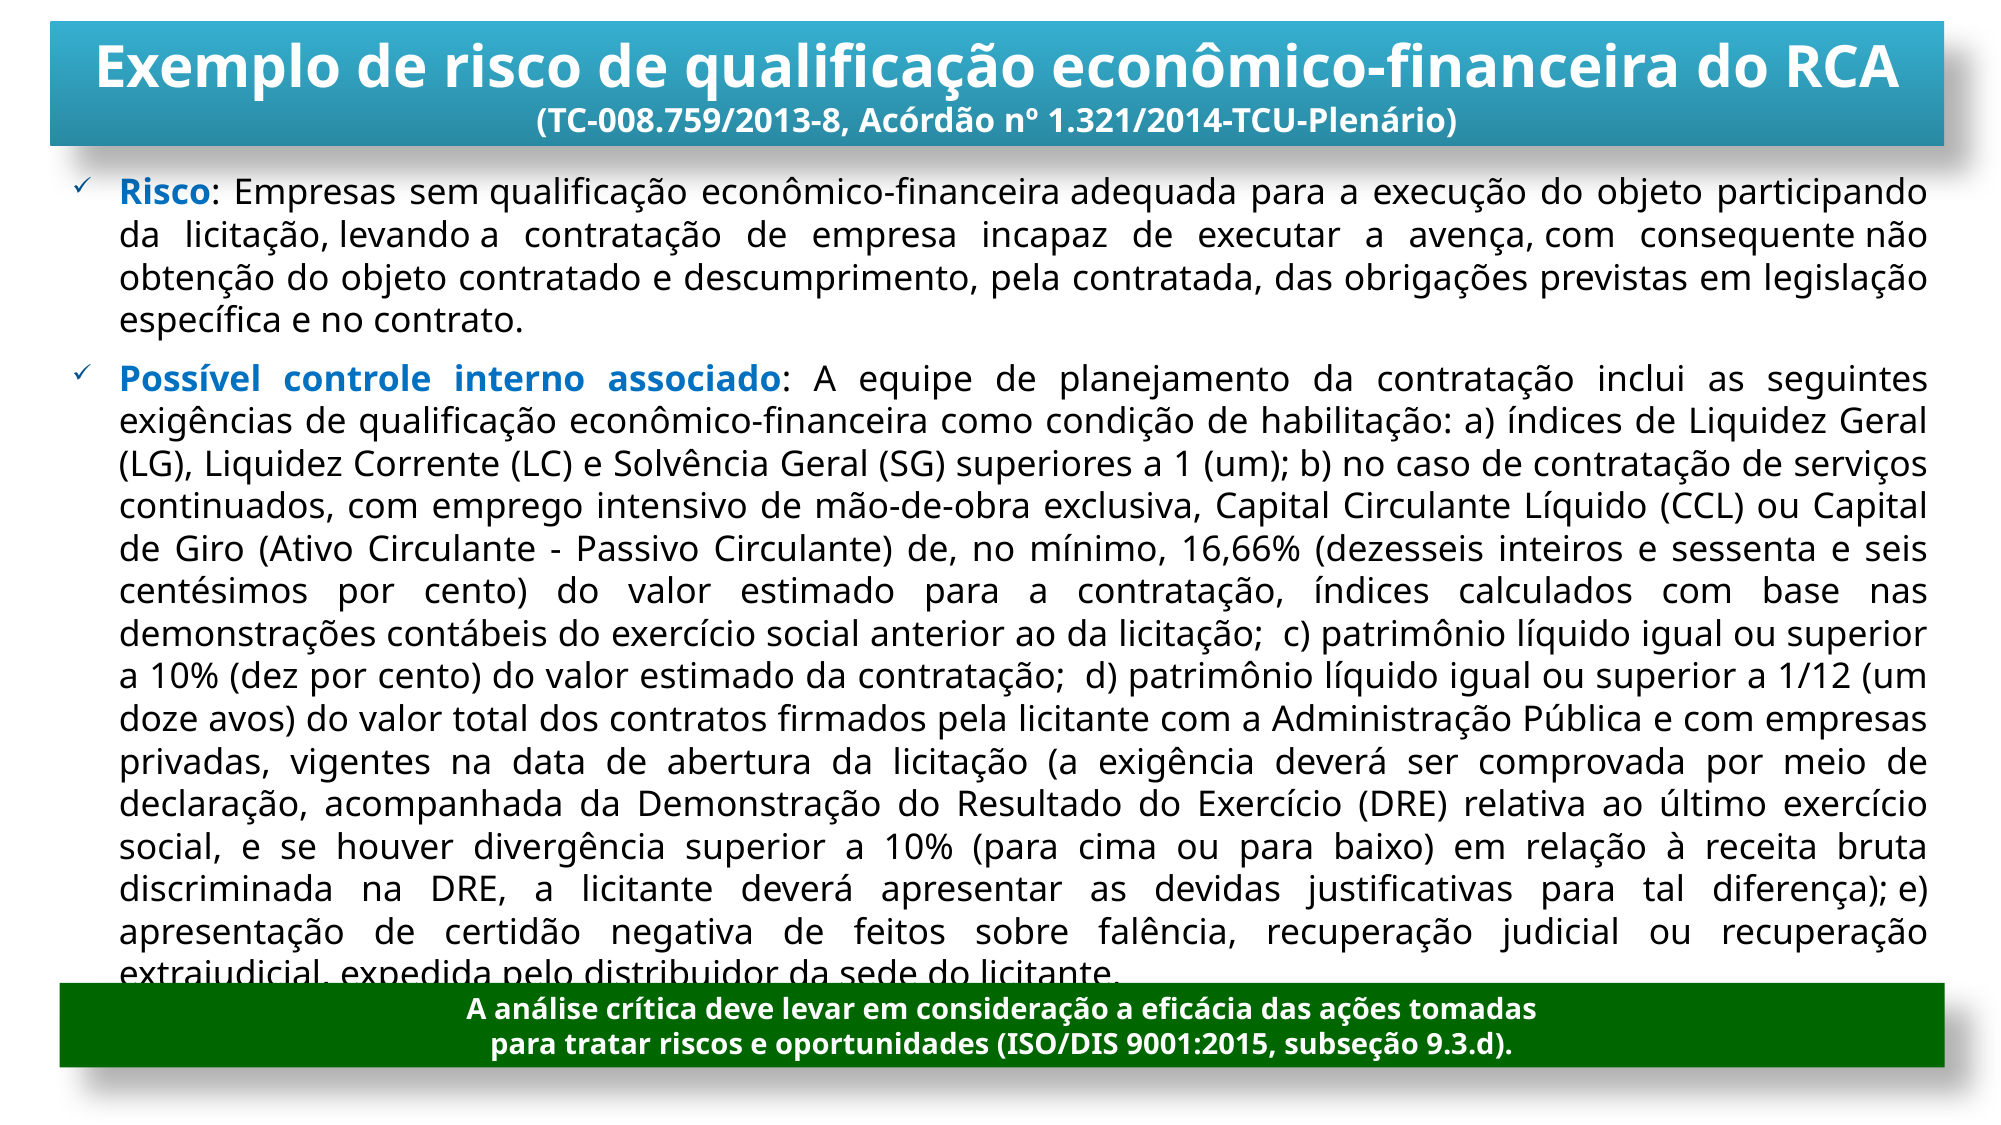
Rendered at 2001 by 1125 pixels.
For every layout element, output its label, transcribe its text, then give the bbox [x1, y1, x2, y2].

text_box A análise crítica deve levar em consideração a eficácia das ações tomadas para tratar riscos e oportunidades (ISO/DIS 9001:2015, subseção 9.3.d). [59, 982, 1945, 1068]
list Risco: Empresas sem qualificação econômico-financeira adequada para a execução do objeto participando da licitação, levando a contratação de empresa incapaz de executar a avença, com consequente não obtenção do objeto contratado e descumprimento, pela contratada, das obrigações previstas em legislação específica e no contrato. Possível controle interno associado: A equipe de planejamento da contratação inclui as seguintes exigências de qualificação econômico-financeira como condição de habilitação: a) índices de Liquidez Geral (LG), Liquidez Corrente (LC) e Solvência Geral (SG) superiores a 1 (um); b) no caso de contratação de serviços continuados, com emprego intensivo de mão-de-obra exclusiva, Capital Circulante Líquido (CCL) ou Capital de Giro (Ativo Circulante - Passivo Circulante) de, no mínimo, 16,66% (dezesseis inteiros e sessenta e seis centésimos por cento) do valor estimado para a contratação, índices calculados com base nas demonstrações contábeis do exercício social anterior ao da licitação; c) patrimônio líquido igual ou superior a 10% (dez por cento) do valor estimado da contratação; d) patrimônio líquido igual ou superior a 1/12 (um doze avos) do valor total dos contratos firmados pela licitante com a Administração Pública e com empresas privadas, vigentes na data de abertura da licitação (a exigência deverá ser comprovada por meio de declaração, acompanhada da Demonstração do Resultado do Exercício (DRE) relativa ao último exercício social, e se houver divergência superior a 10% (para cima ou para baixo) em relação à receita bruta discriminada na DRE, a licitante deverá apresentar as devidas justificativas para tal diferença); e) apresentação de certidão negativa de feitos sobre falência, recuperação judicial ou recuperação extrajudicial, expedida pelo distribuidor da sede do licitante. [56, 161, 1945, 983]
text_box Exemplo de risco de qualificação econômico-financeira do RCA (TC-008.759/2013-8, Acórdão nº 1.321/2014-TCU-Plenário) [50, 21, 1945, 146]
